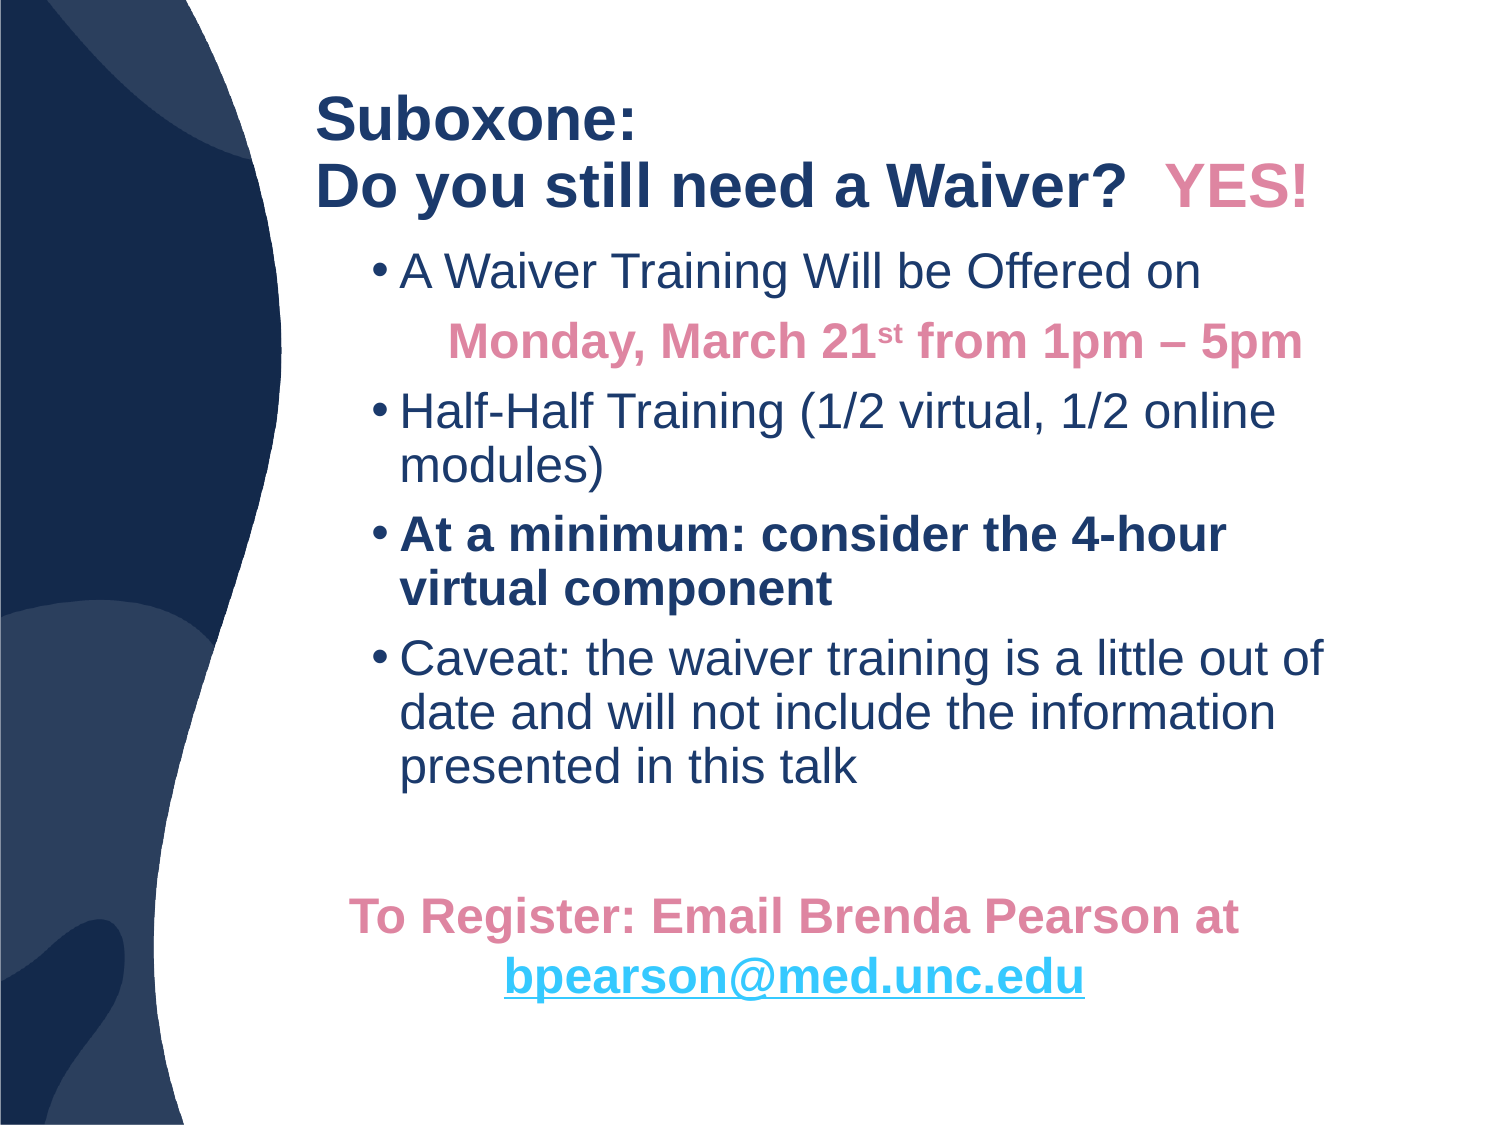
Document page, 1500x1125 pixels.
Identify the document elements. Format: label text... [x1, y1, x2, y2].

text_box A Waiver Training Will be Offered on Monday, March 21st from 1pm – 5pm Half-Half Training (1/2 virtual, 1/2 online modules) At a minimum: consider the 4-hour virtual component Caveat: the waiver training is a little out of date and will not include the information presented in this talk [360, 239, 1392, 712]
picture [0, 0, 1500, 1125]
title Suboxone: Do you still need a Waiver? YES! [300, 45, 1332, 263]
text_box To Register: Email Brenda Pearson at bpearson@med.unc.edu [159, 876, 1444, 1011]
